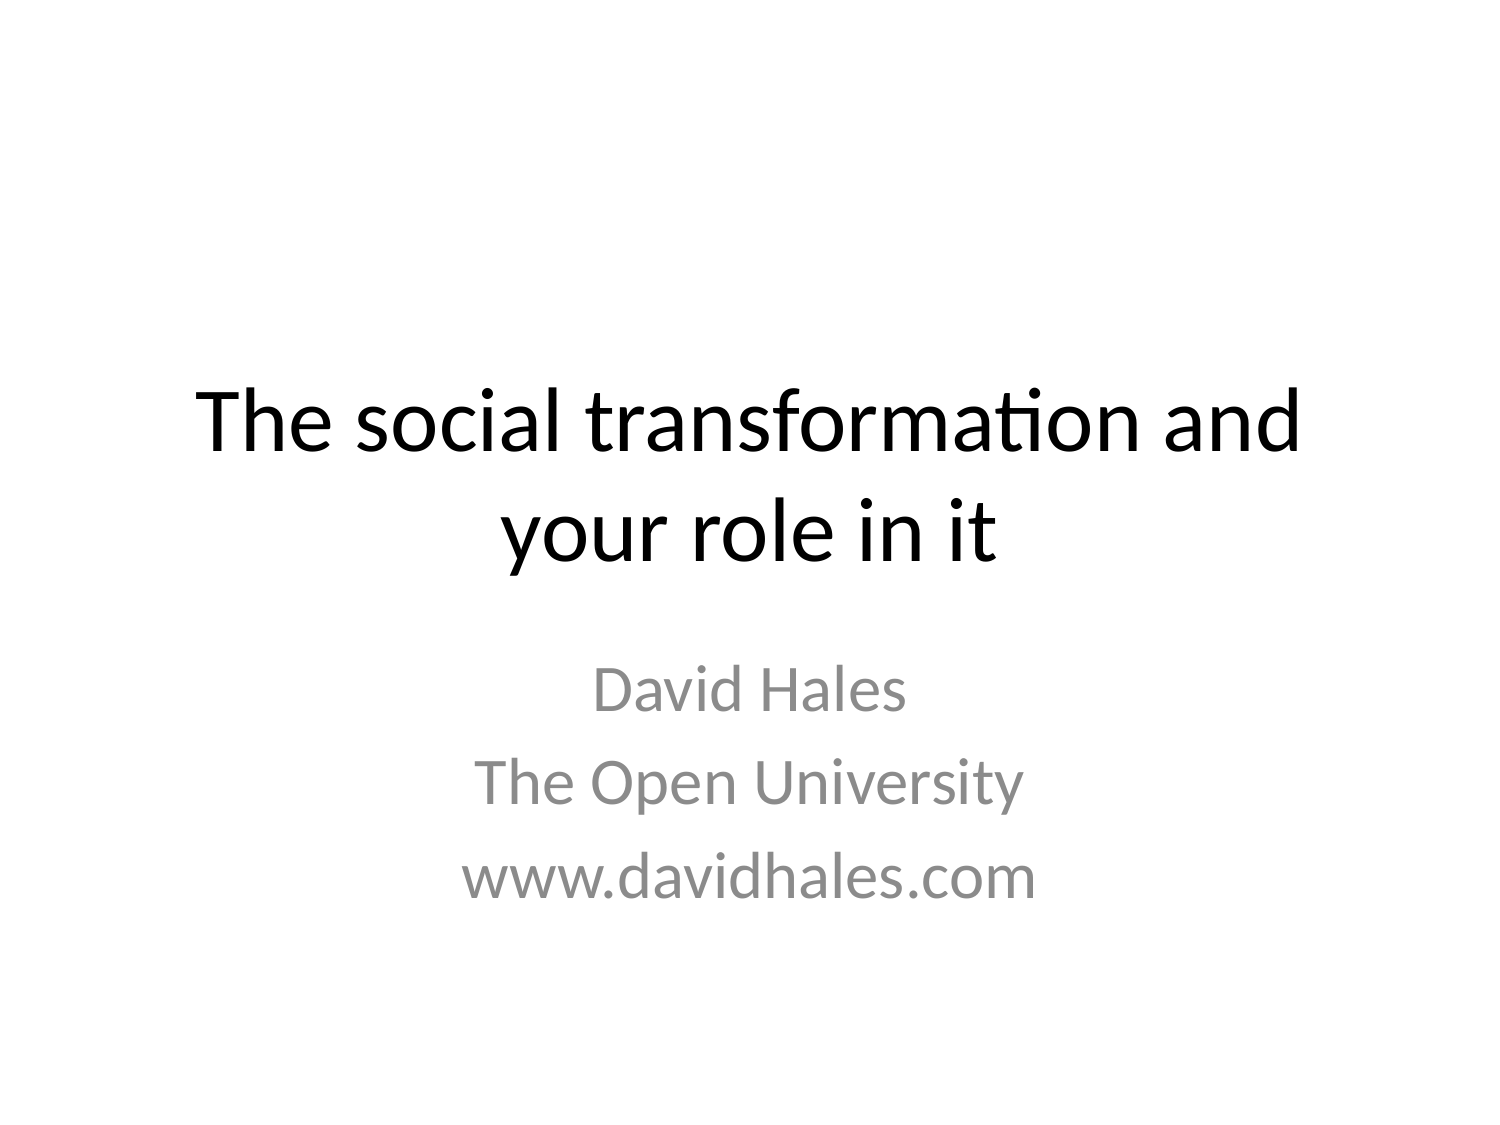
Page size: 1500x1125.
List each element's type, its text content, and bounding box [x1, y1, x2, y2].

title The social transformation and your role in it [112, 349, 1388, 591]
subtitle David Hales The Open University www.davidhales.com [225, 637, 1275, 925]
